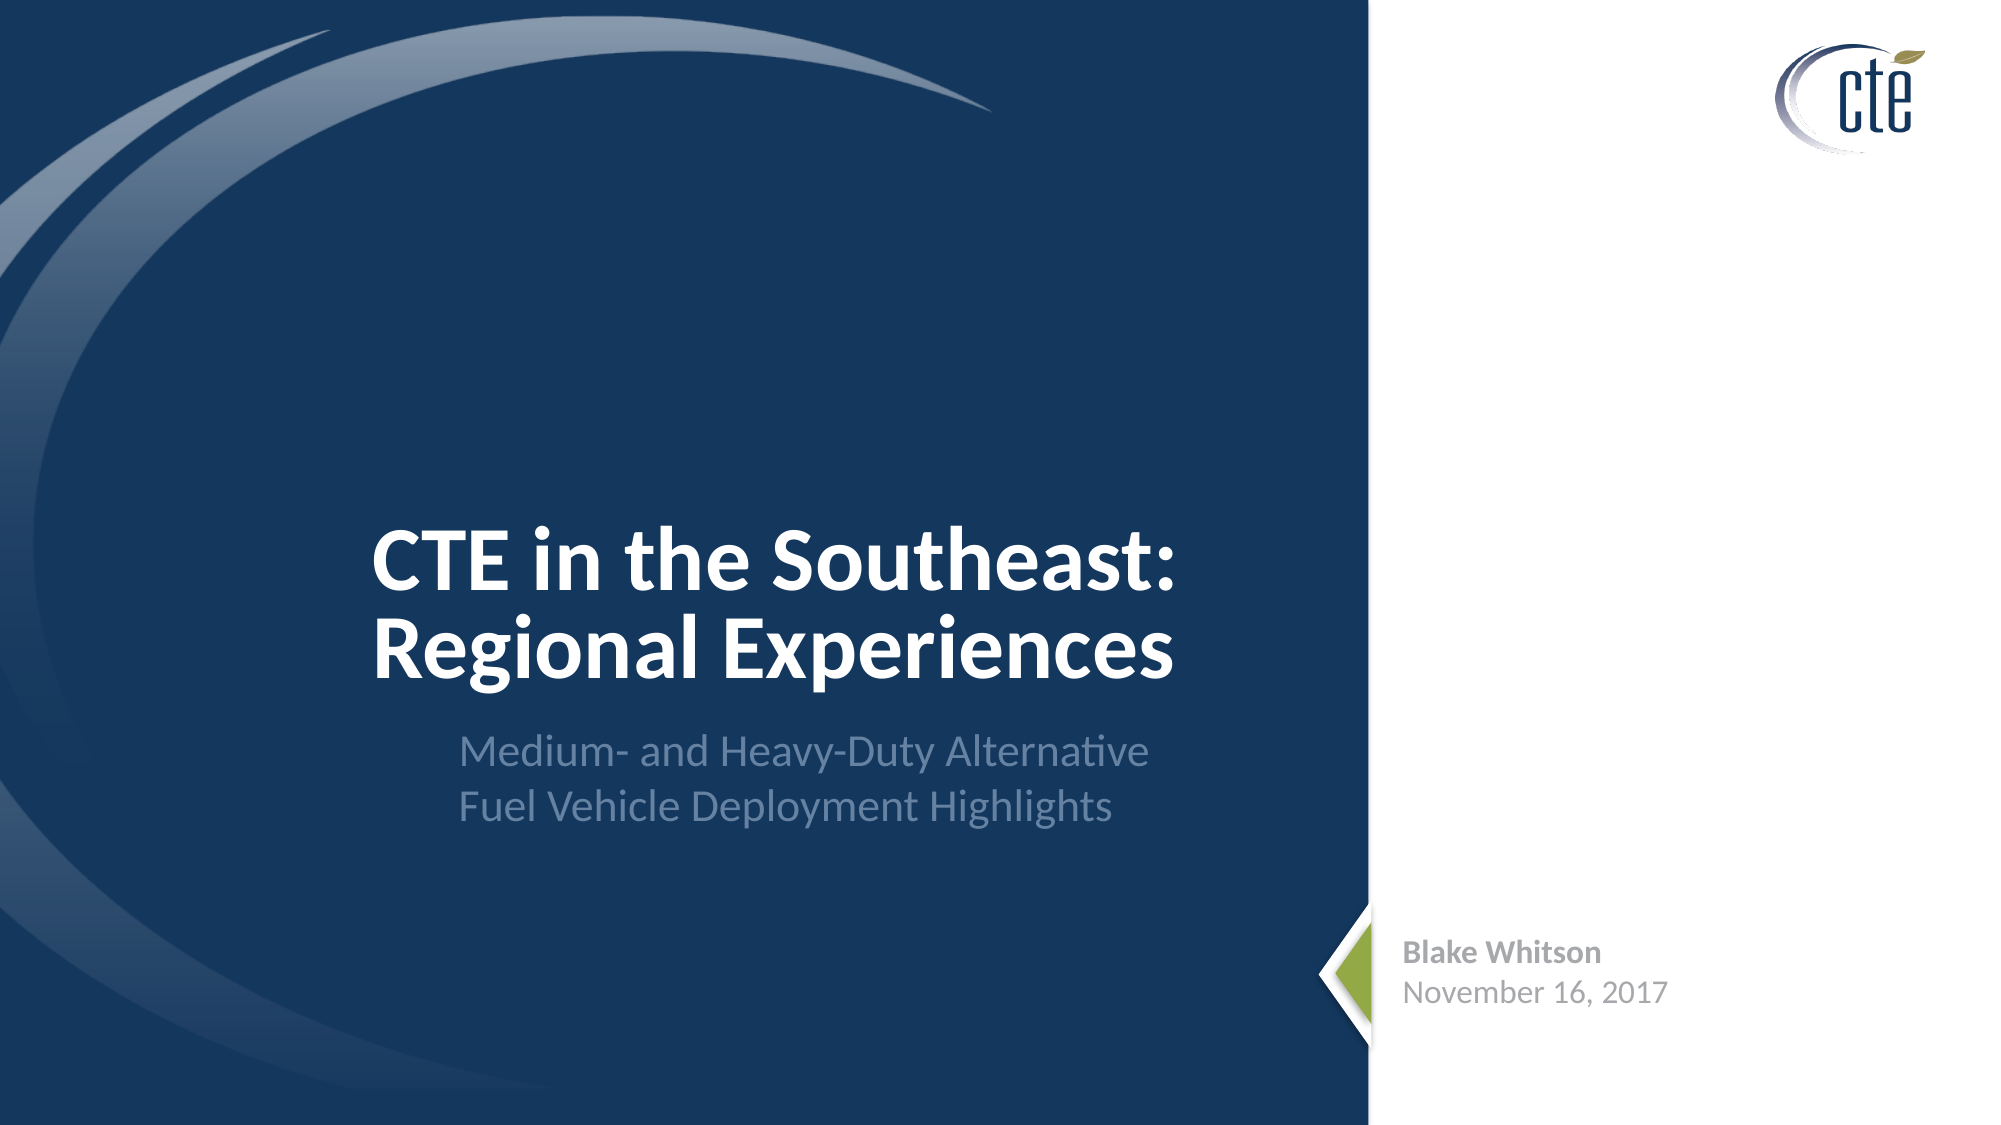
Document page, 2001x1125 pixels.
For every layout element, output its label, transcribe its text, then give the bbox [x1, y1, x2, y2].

text_box Blake Whitson November 16, 2017 [1388, 923, 1833, 1018]
picture [1775, 44, 1926, 155]
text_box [1318, 899, 1372, 1050]
picture [0, 0, 1012, 1125]
title CTE in the Southeast: Regional Experiences [357, 413, 1214, 704]
subtitle Medium- and Heavy-Duty Alternative Fuel Vehicle Deployment Highlights [443, 713, 1248, 1001]
